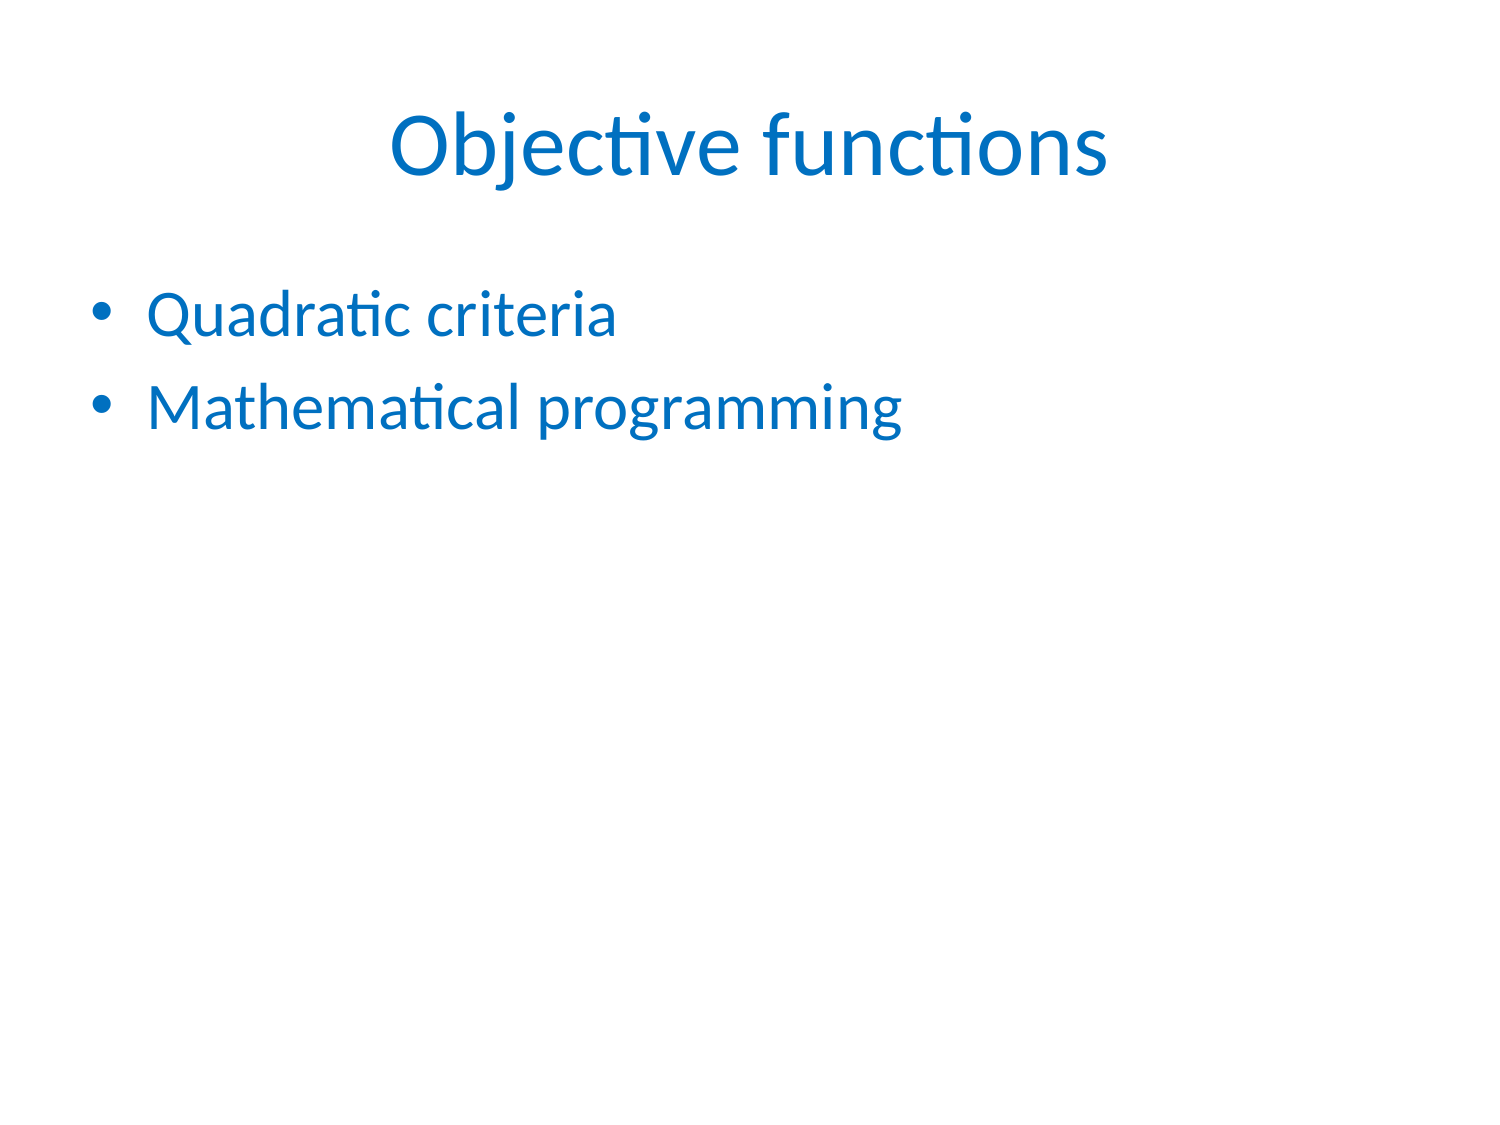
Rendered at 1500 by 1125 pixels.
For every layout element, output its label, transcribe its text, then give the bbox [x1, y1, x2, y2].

title Objective functions [75, 45, 1425, 233]
list Quadratic criteria Mathematical programming [75, 262, 1425, 1005]
